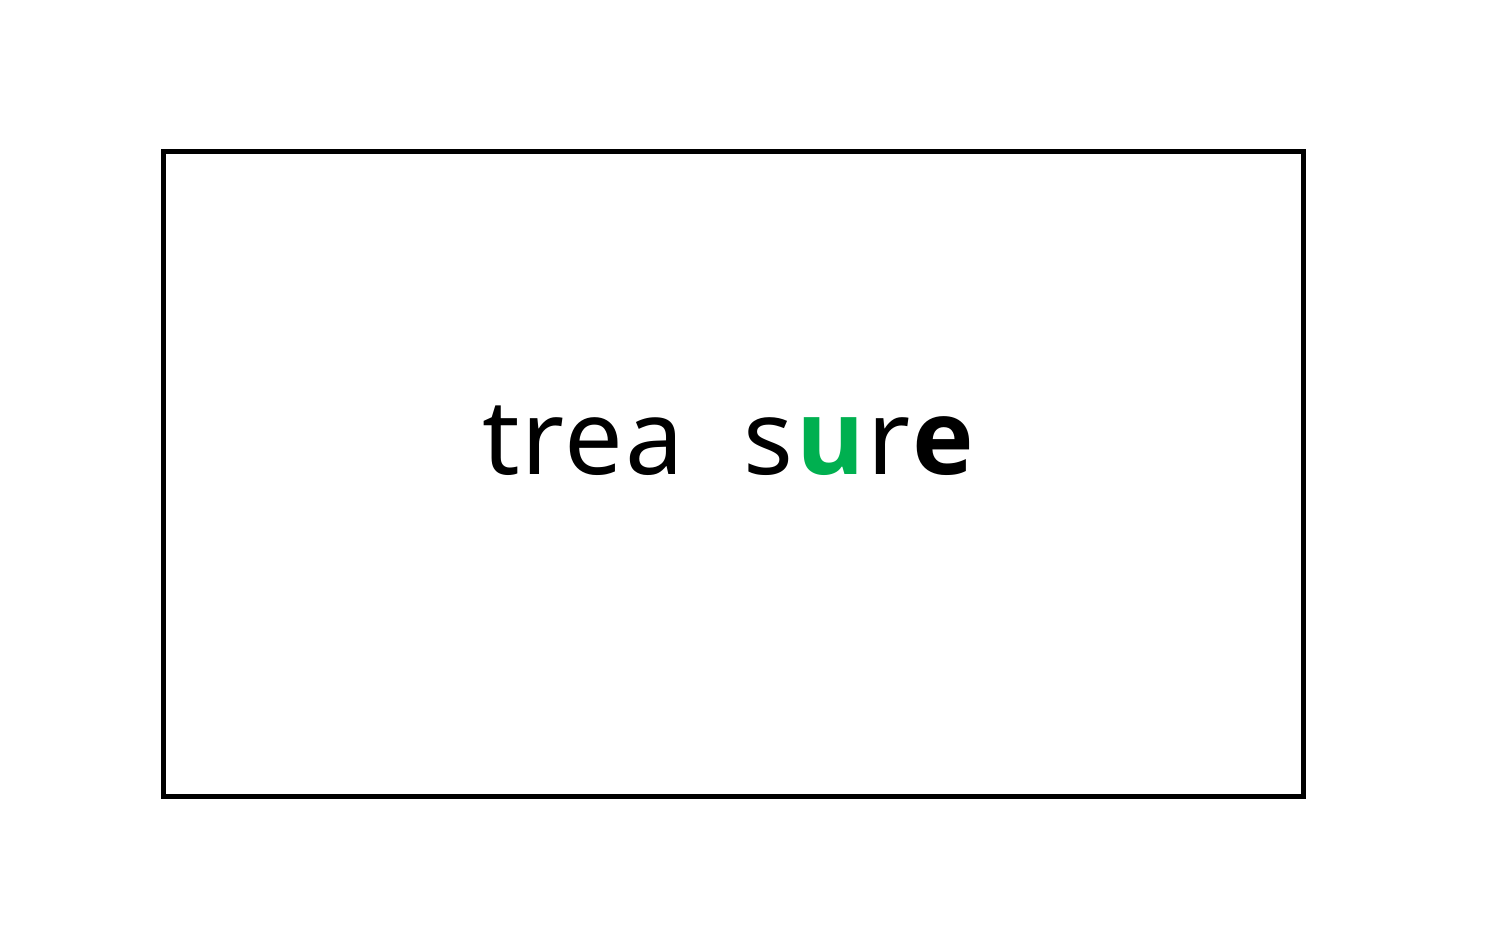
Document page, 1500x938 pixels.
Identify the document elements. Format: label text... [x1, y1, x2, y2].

text_box [163, 150, 1304, 797]
text_box trea sure [467, 363, 1033, 503]
